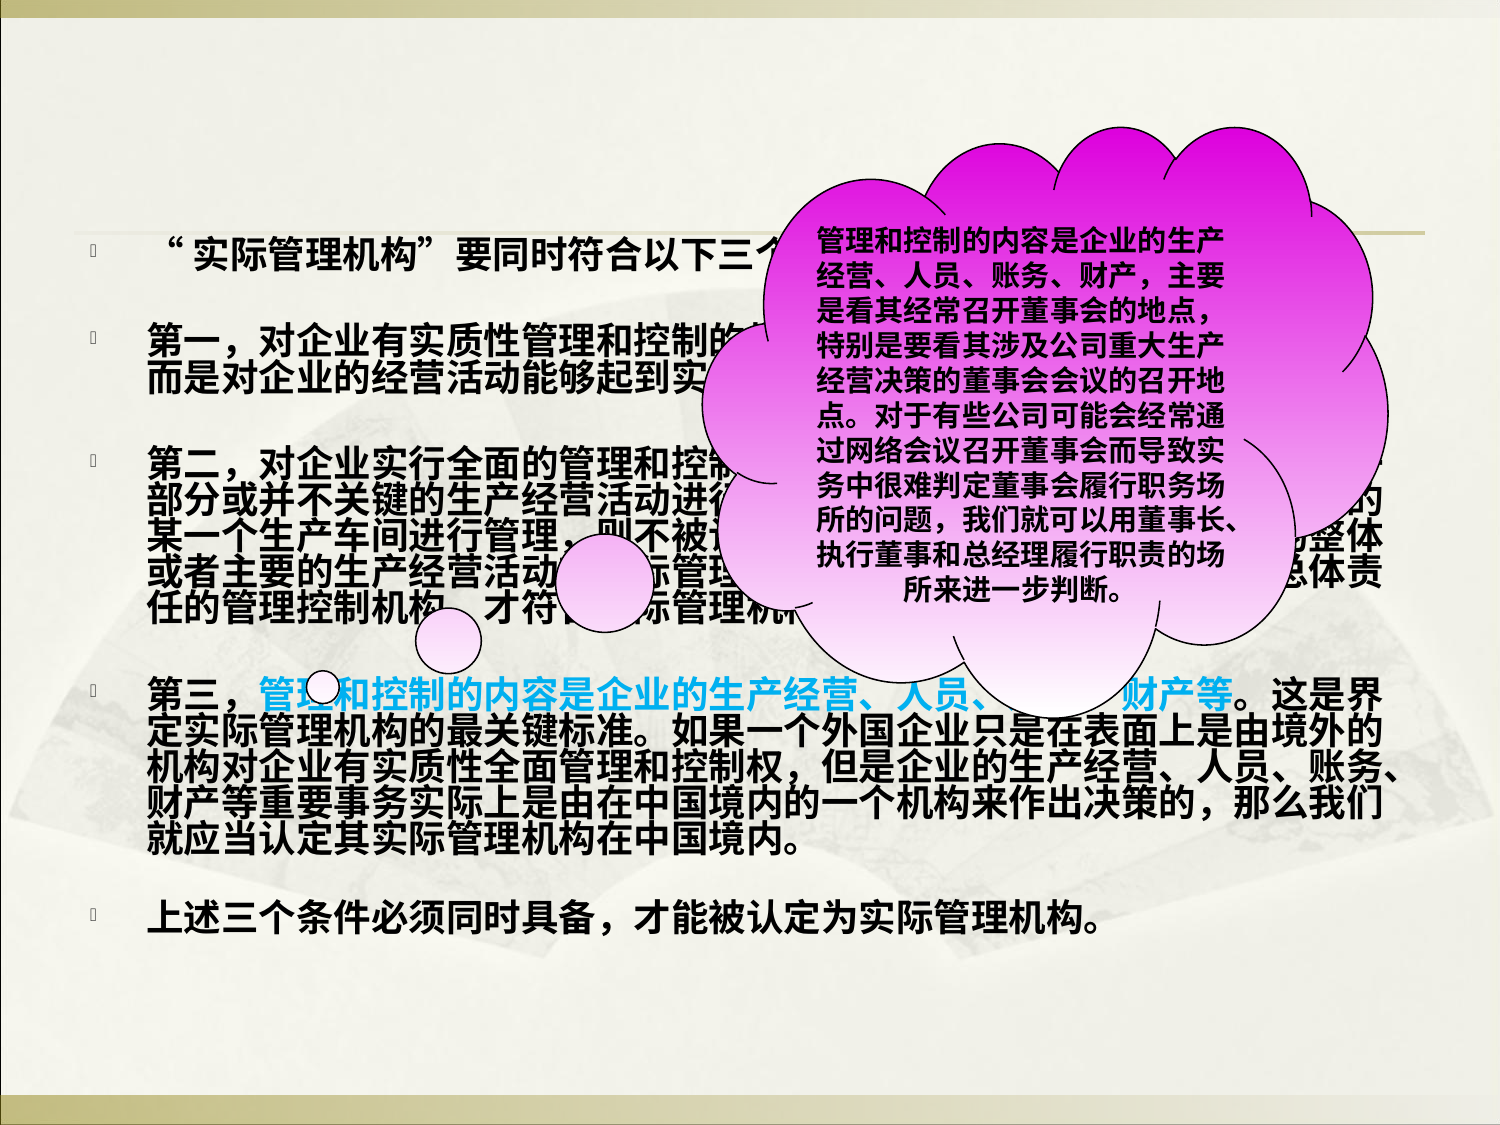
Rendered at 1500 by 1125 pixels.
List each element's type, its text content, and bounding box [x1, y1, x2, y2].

text_box 管理和控制的内容是企业的生产经营、人员、账务、财产，主要是看其经常召开董事会的地点，特别是要看其涉及公司重大生产经营决策的董事会会议的召开地点。对于有些公司可能会经常通过网络会议召开董事会而导致实务中很难判定董事会履行职务场所的问题，我们就可以用董事长、执行董事和总经理履行职责的场所来进一步判断。 [555, 533, 655, 633]
text_box 管理和控制的内容是企业的生产经营、人员、账务、财产，主要是看其经常召开董事会的地点，特别是要看其涉及公司重大生产经营决策的董事会会议的召开地点。对于有些公司可能会经常通过网络会议召开董事会而导致实务中很难判定董事会履行职务场所的问题，我们就可以用董事长、执行董事和总经理履行职责的场所来进一步判断。 [702, 127, 1389, 719]
picture [0, 18, 1500, 1095]
text_box 管理和控制的内容是企业的生产经营、人员、账务、财产，主要是看其经常召开董事会的地点，特别是要看其涉及公司重大生产经营决策的董事会会议的召开地点。对于有些公司可能会经常通过网络会议召开董事会而导致实务中很难判定董事会履行职务场所的问题，我们就可以用董事长、执行董事和总经理履行职责的场所来进一步判断。 [415, 608, 482, 674]
list “实际管理机构”要同时符合以下三个方面的条件： 第一，对企业有实质性管理和控制的机构。即并非形式上的“橡皮图章”，而是对企业的经营活动能够起到实质性的影响。 第二，对企业实行全面的管理和控制的机构。如果该机构只是对该企业的一部分或并不关键的生产经营活动进行影响和控制，比如只是对在中国境内的某一个生产车间进行管理，则不被认定为实际管理机构。只有对企业的整体或者主要的生产经营活动有实际管理控制，本企业的生产经营活动负总体责任的管理控制机构，才符合实际管理机构标准。 第三，管理和控制的内容是企业的生产经营、人员、账务、财产等。这是界定实际管理机构的最关键标准。如果一个外国企业只是在表面上是由境外的机构对企业有实质性全面管理和控制权，但是企业的生产经营、人员、账务、财产等重要事务实际上是由在中国境内的一个机构来作出决策的，那么我们就应当认定其实际管理机构在中国境内。 上述三个条件必须同时具备，才能被认定为实际管理机构。 [75, 231, 1425, 1032]
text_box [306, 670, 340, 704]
